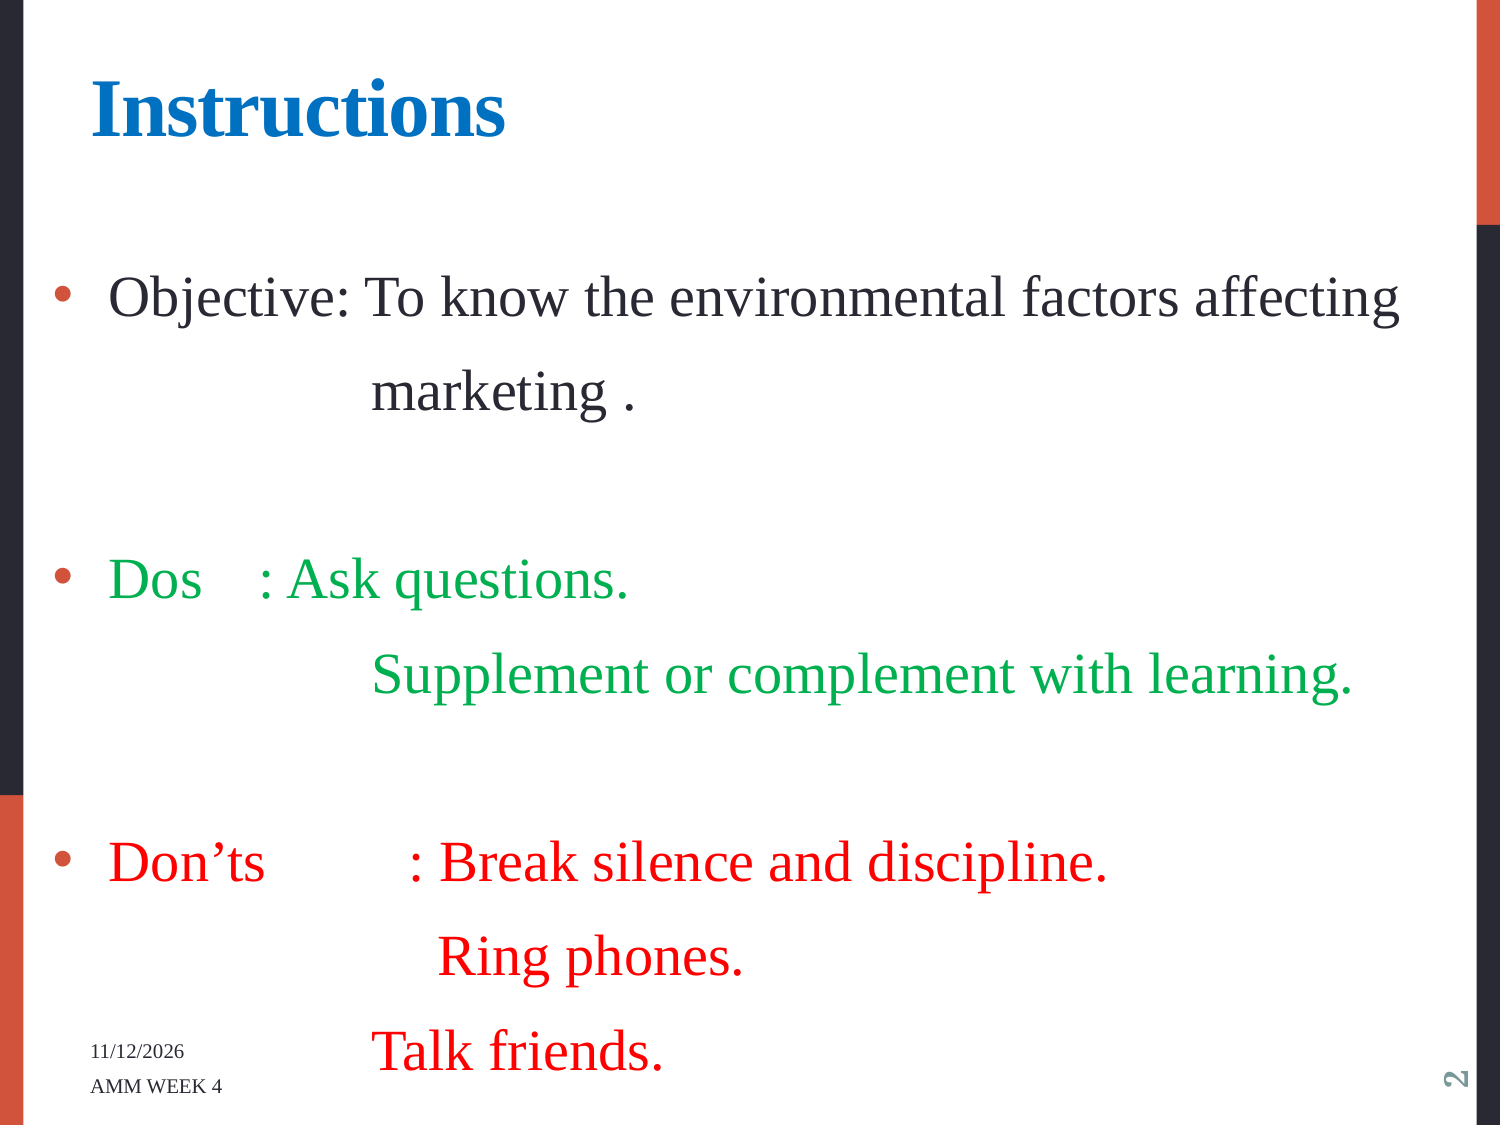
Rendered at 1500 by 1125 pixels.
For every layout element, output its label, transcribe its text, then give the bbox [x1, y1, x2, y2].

title Instructions [75, 25, 1223, 161]
slide_number 2 [1427, 887, 1488, 1104]
list Objective: To know the environmental factors affecting marketing . Dos : Ask questions. Supplement or complement with learning. Don’ts : Break silence and discipline. Ring phones. Talk friends. [37, 250, 1500, 1125]
footer AMM WEEK 4 [75, 1065, 638, 1112]
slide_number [75, 1012, 638, 1063]
